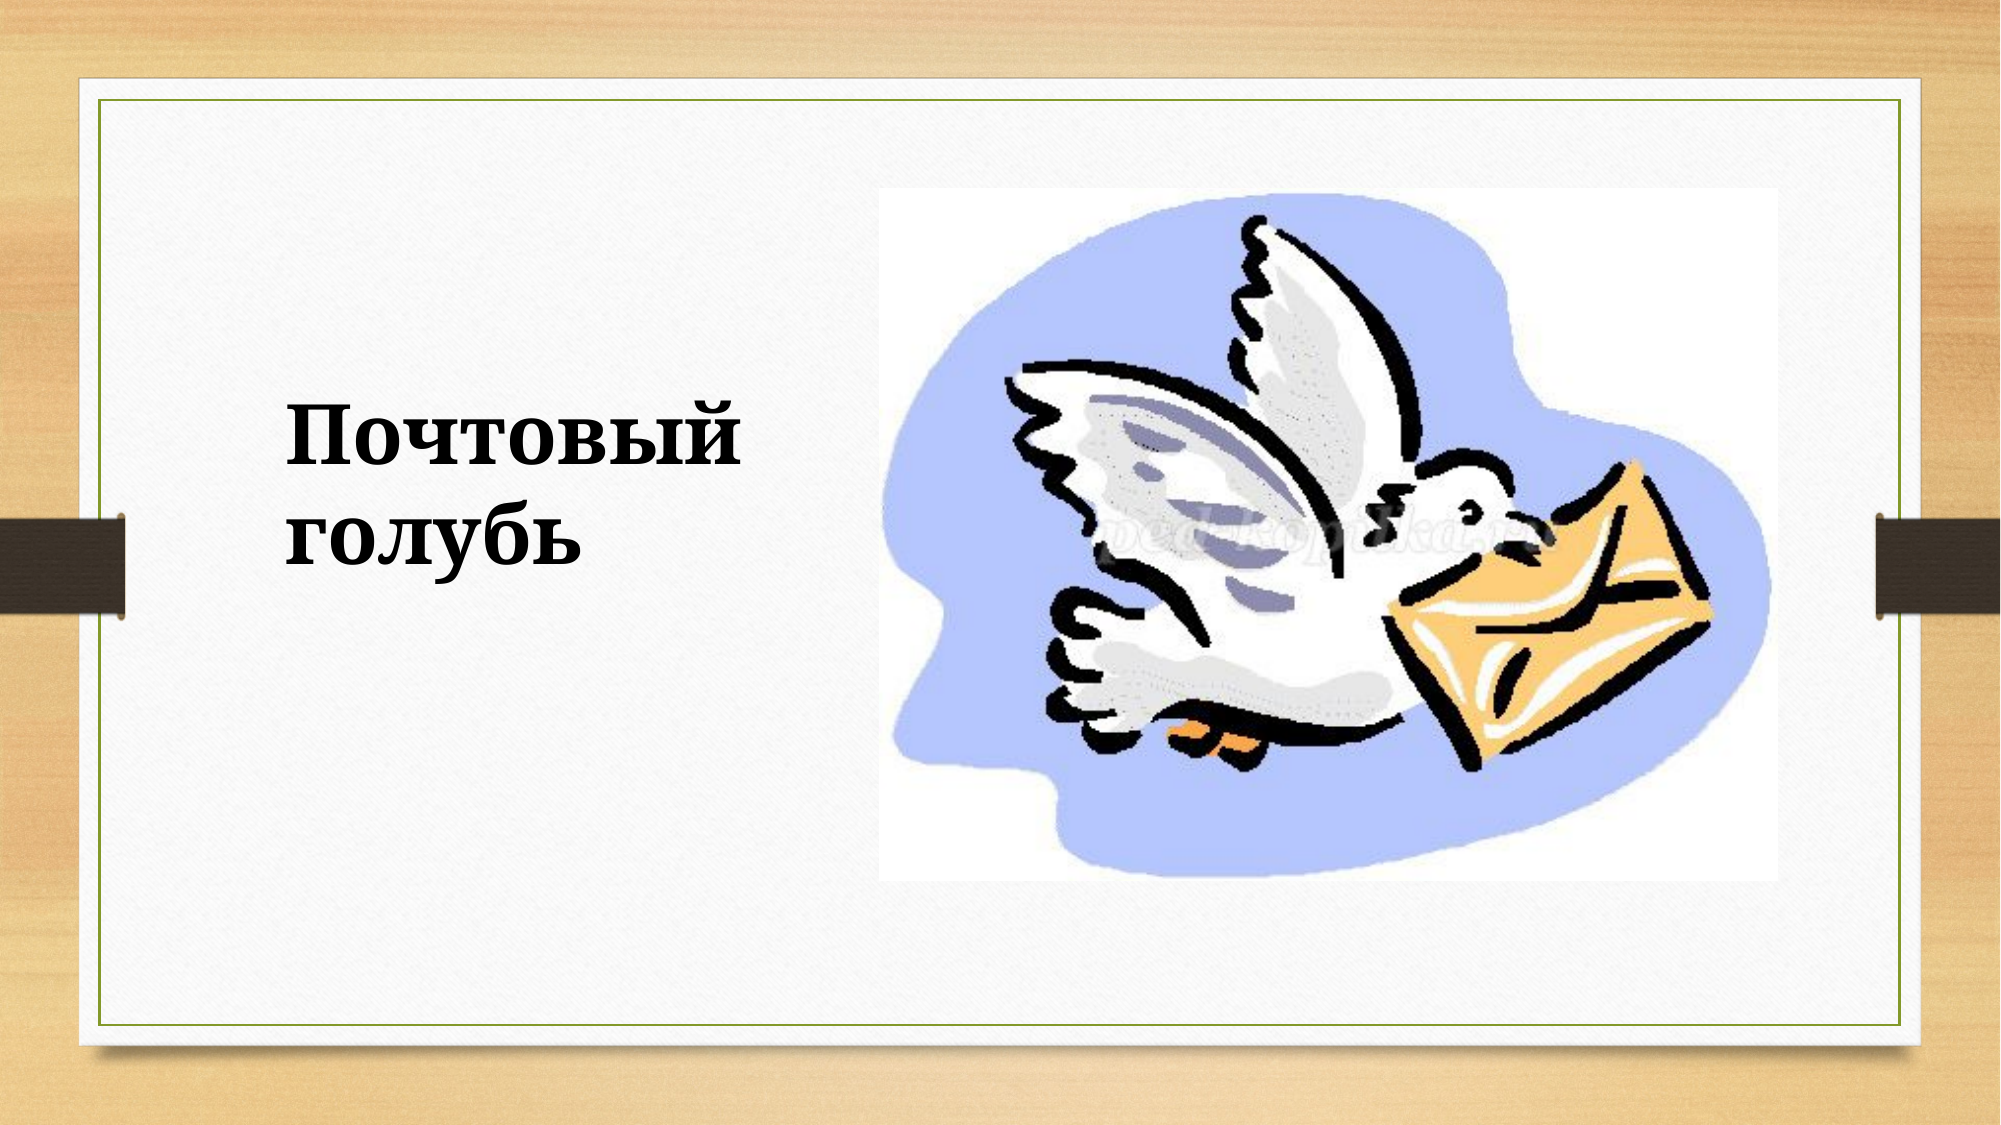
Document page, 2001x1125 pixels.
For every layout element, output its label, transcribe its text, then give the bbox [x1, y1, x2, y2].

text_box Почтовый голубь [270, 374, 878, 589]
picture [0, 0, 2001, 1125]
